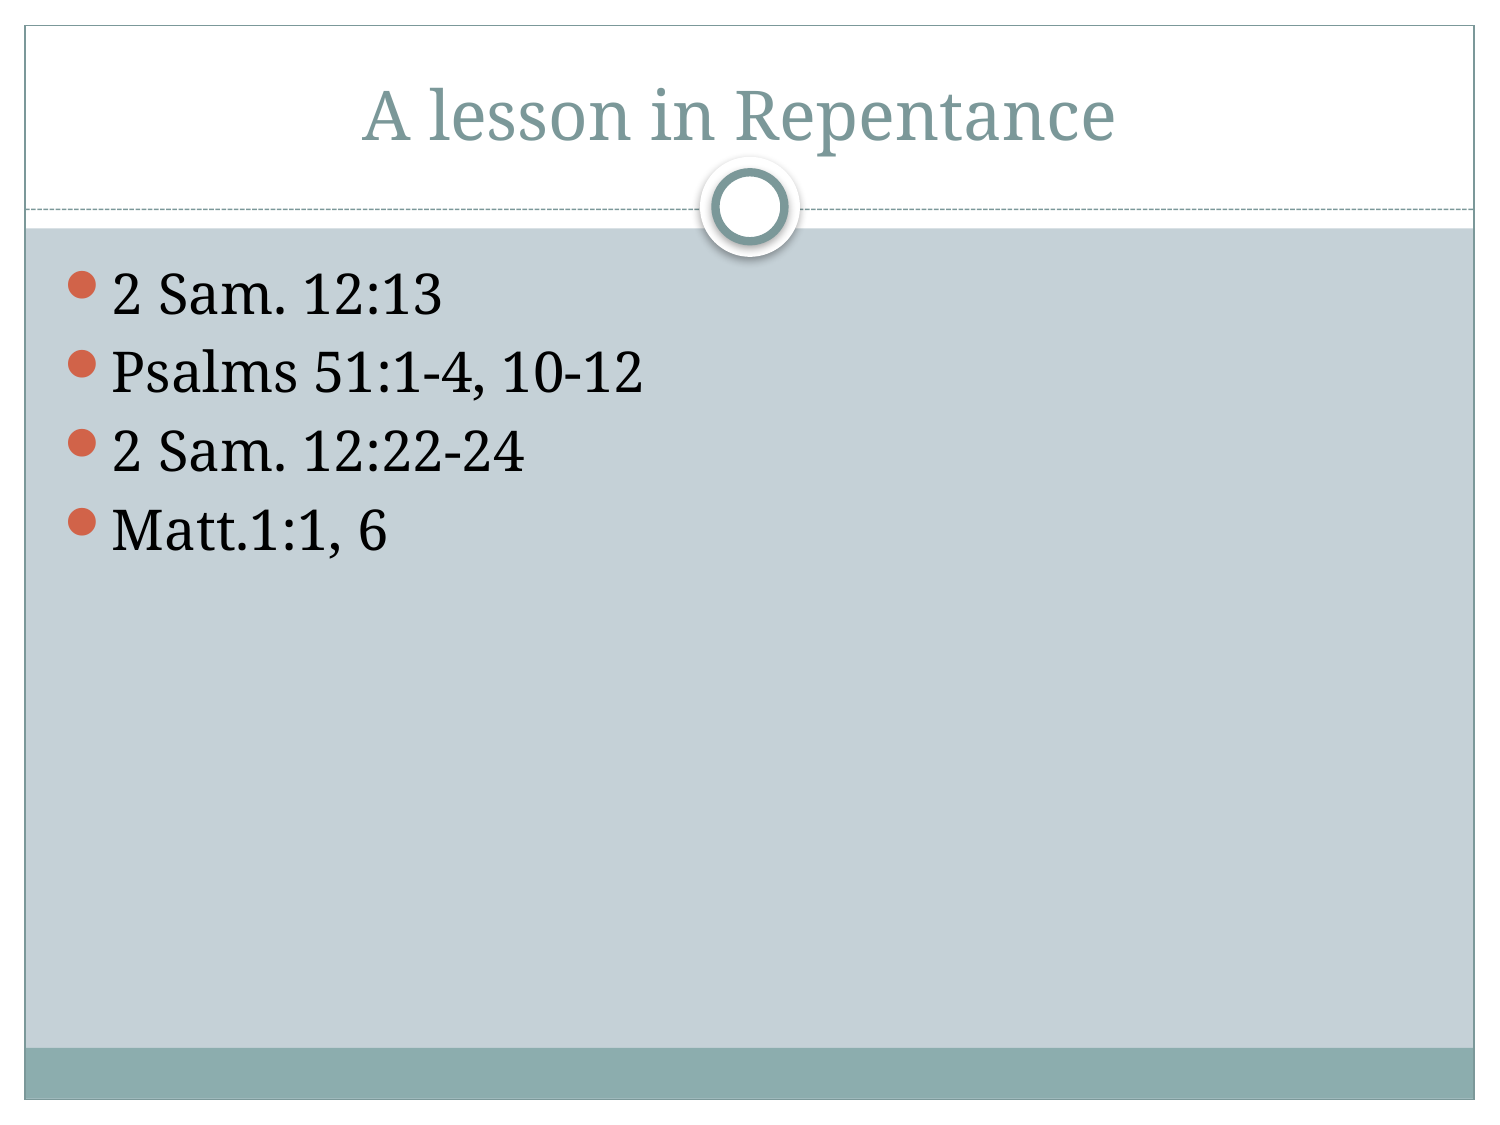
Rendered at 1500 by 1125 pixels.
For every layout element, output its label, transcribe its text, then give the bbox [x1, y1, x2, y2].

title A lesson in Repentance [49, 37, 1450, 162]
list 2 Sam. 12:13 Psalms 51:1-4, 10-12 2 Sam. 12:22-24 Matt.1:1, 6 [49, 250, 1445, 1001]
